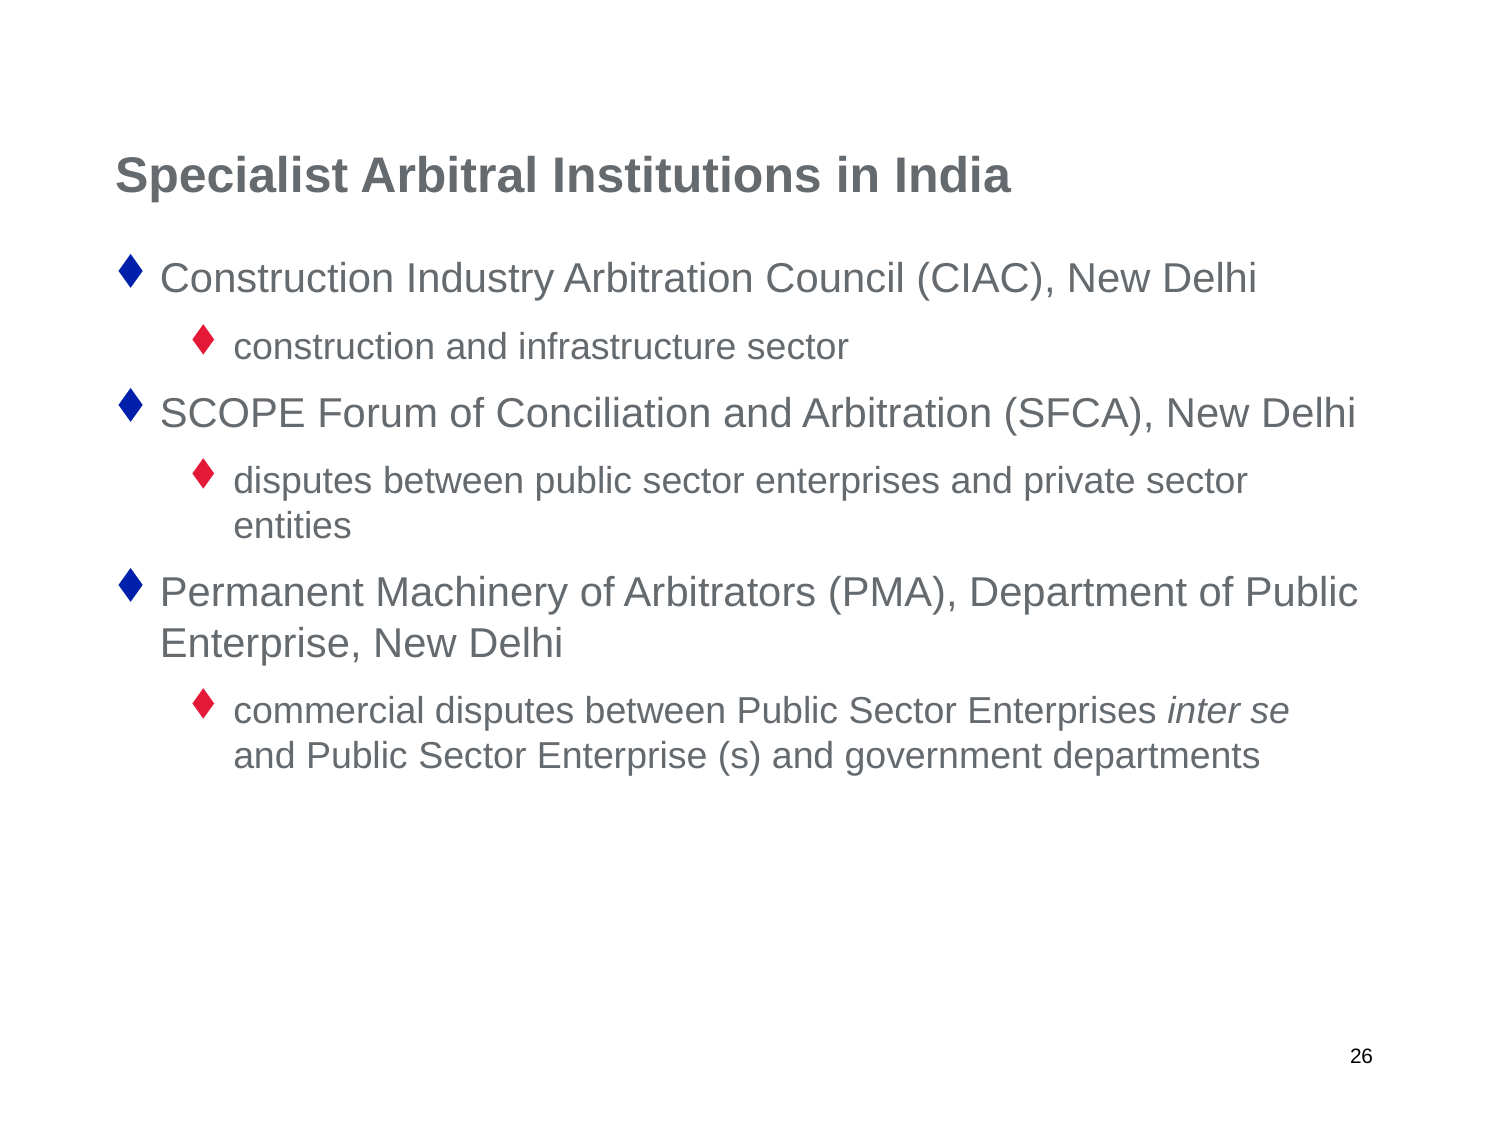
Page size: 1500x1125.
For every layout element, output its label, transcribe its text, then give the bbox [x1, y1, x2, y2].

list Construction Industry Arbitration Council (CIAC), New Delhi construction and infrastructure sector SCOPE Forum of Conciliation and Arbitration (SFCA), New Delhi disputes between public sector enterprises and private sector entities Permanent Machinery of Arbitrators (PMA), Department of Public Enterprise, New Delhi commercial disputes between Public Sector Enterprises inter se and Public Sector Enterprise (s) and government departments [100, 243, 1376, 1012]
title Specialist Arbitral Institutions in India [100, 101, 1376, 243]
